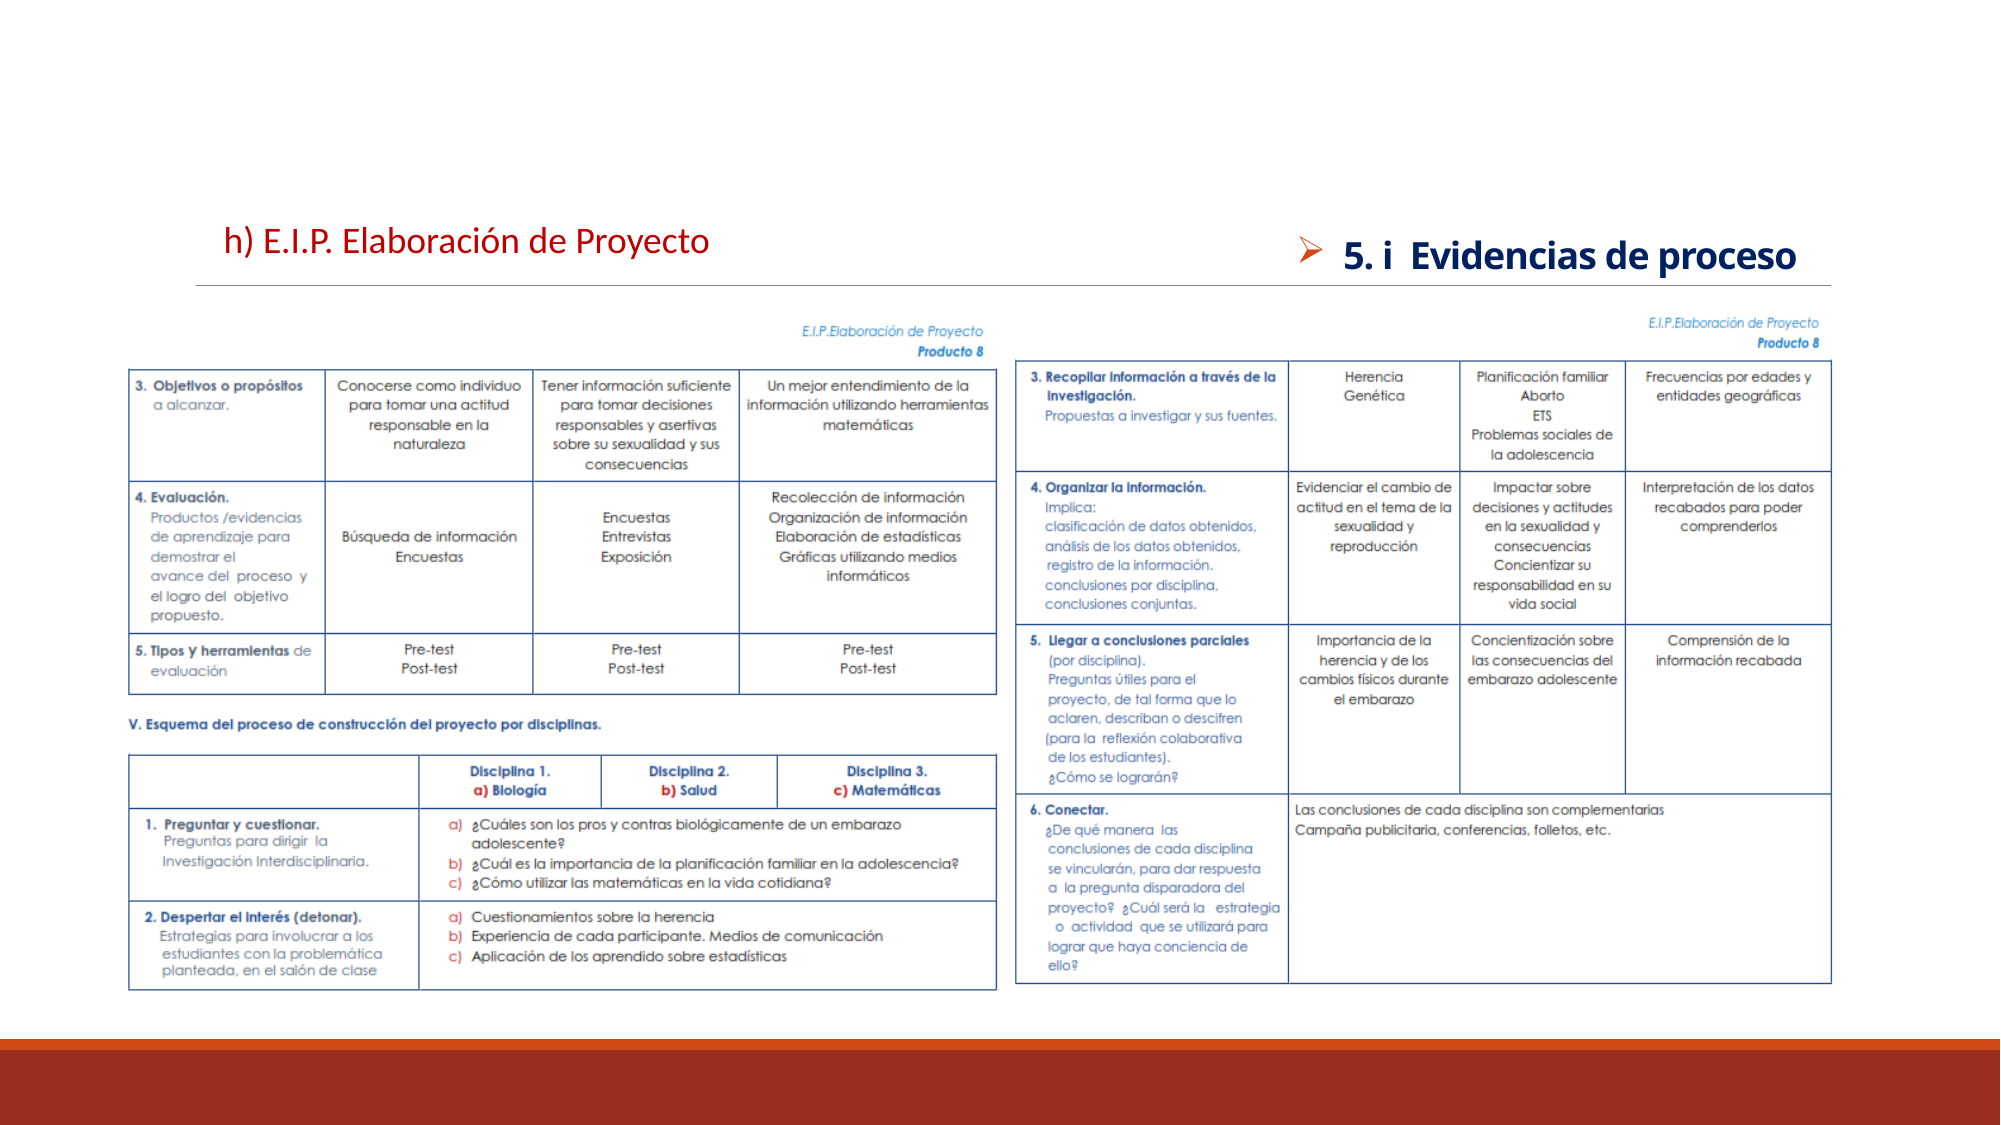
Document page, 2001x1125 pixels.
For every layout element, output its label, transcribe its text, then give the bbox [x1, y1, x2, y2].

picture [115, 299, 1847, 1010]
title 5. i Evidencias de proceso [180, 162, 1830, 285]
text_box h) E.I.P. Elaboración de Proyecto [208, 208, 811, 269]
